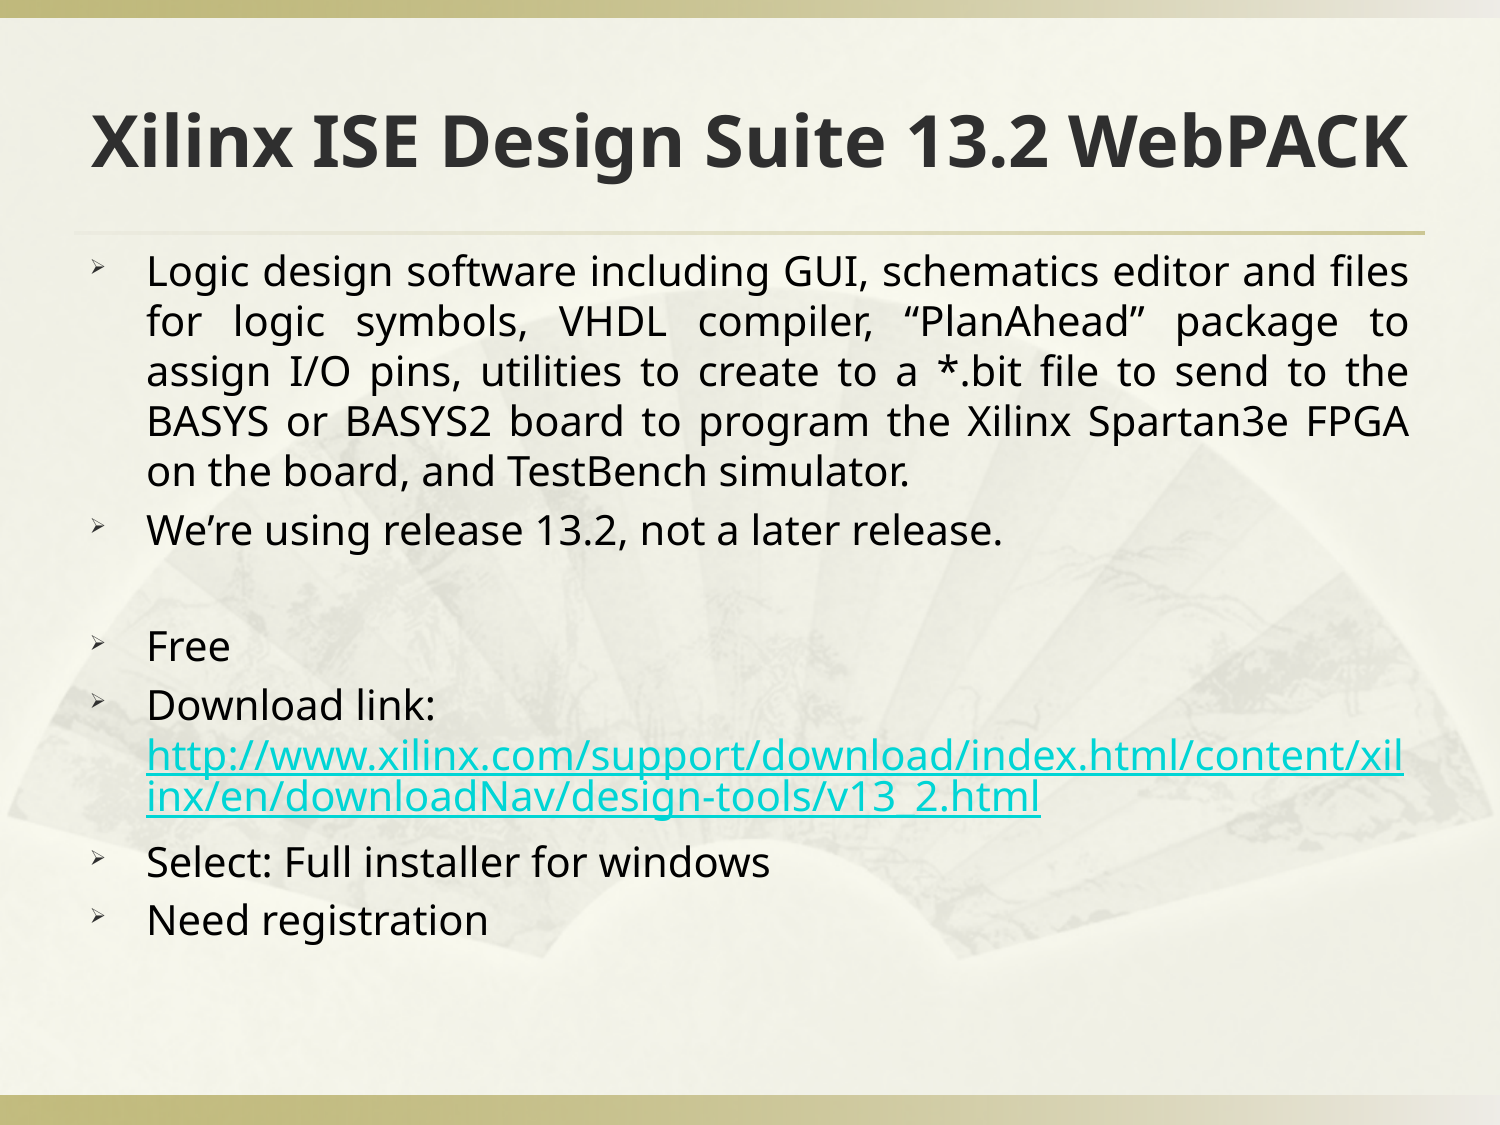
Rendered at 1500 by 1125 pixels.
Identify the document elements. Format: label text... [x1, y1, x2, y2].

title Xilinx ISE Design Suite 13.2 WebPACK [75, 45, 1425, 233]
list Logic design software including GUI, schematics editor and files for logic symbols, VHDL compiler, “PlanAhead” package to assign I/O pins, utilities to create to a *.bit file to send to the BASYS or BASYS2 board to program the Xilinx Spartan3e FPGA on the board, and TestBench simulator. We’re using release 13.2, not a later release. Free Download link: http://www.xilinx.com/support/download/index.html/content/xilinx/en/downloadNav/design-tools/v13_2.html Select: Full installer for windows Need registration [75, 237, 1425, 1050]
